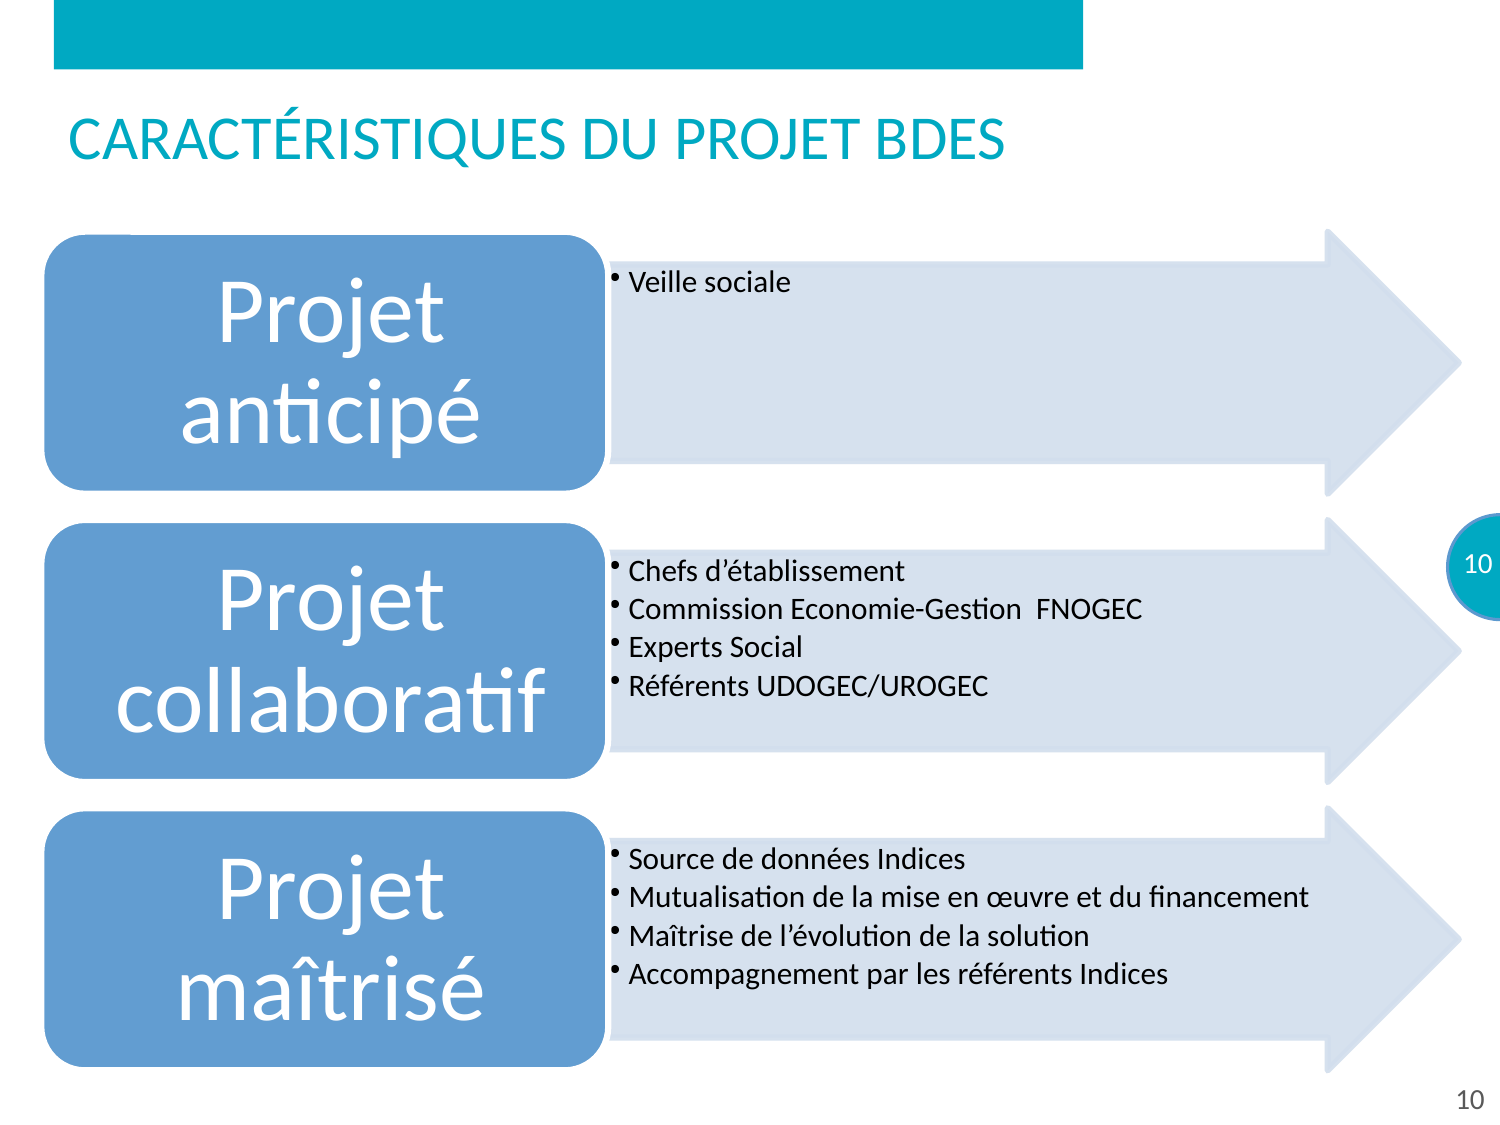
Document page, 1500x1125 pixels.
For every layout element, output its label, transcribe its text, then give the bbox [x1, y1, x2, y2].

slide_number 10 [1325, 1071, 1500, 1125]
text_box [40, 230, 1460, 1072]
title Caractéristiques du Projet BDES [54, 90, 1448, 206]
